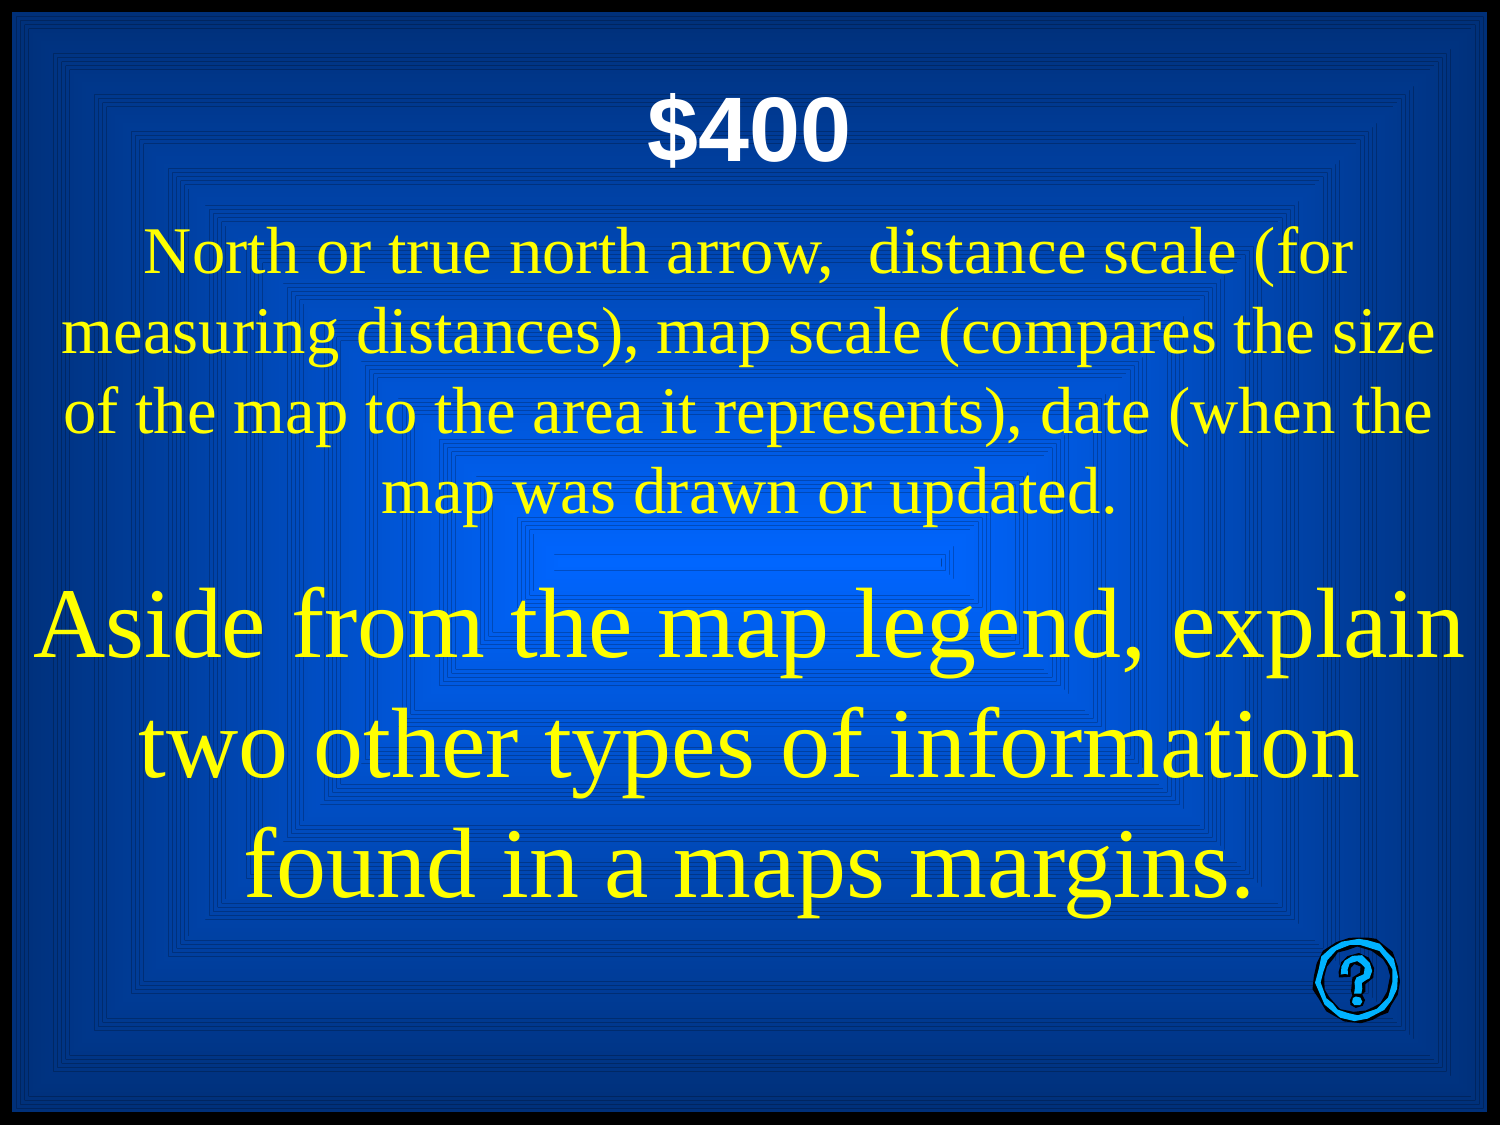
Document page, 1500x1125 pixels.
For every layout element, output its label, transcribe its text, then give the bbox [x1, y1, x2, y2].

picture [1312, 937, 1401, 1024]
text_box Aside from the map legend, explain two other types of information found in a maps margins. [0, 549, 1500, 925]
title $400 [112, 37, 1388, 199]
text_box North or true north arrow, distance scale (for measuring distances), map scale (compares the size of the map to the area it represents), date (when the map was drawn or updated. [37, 199, 1463, 535]
